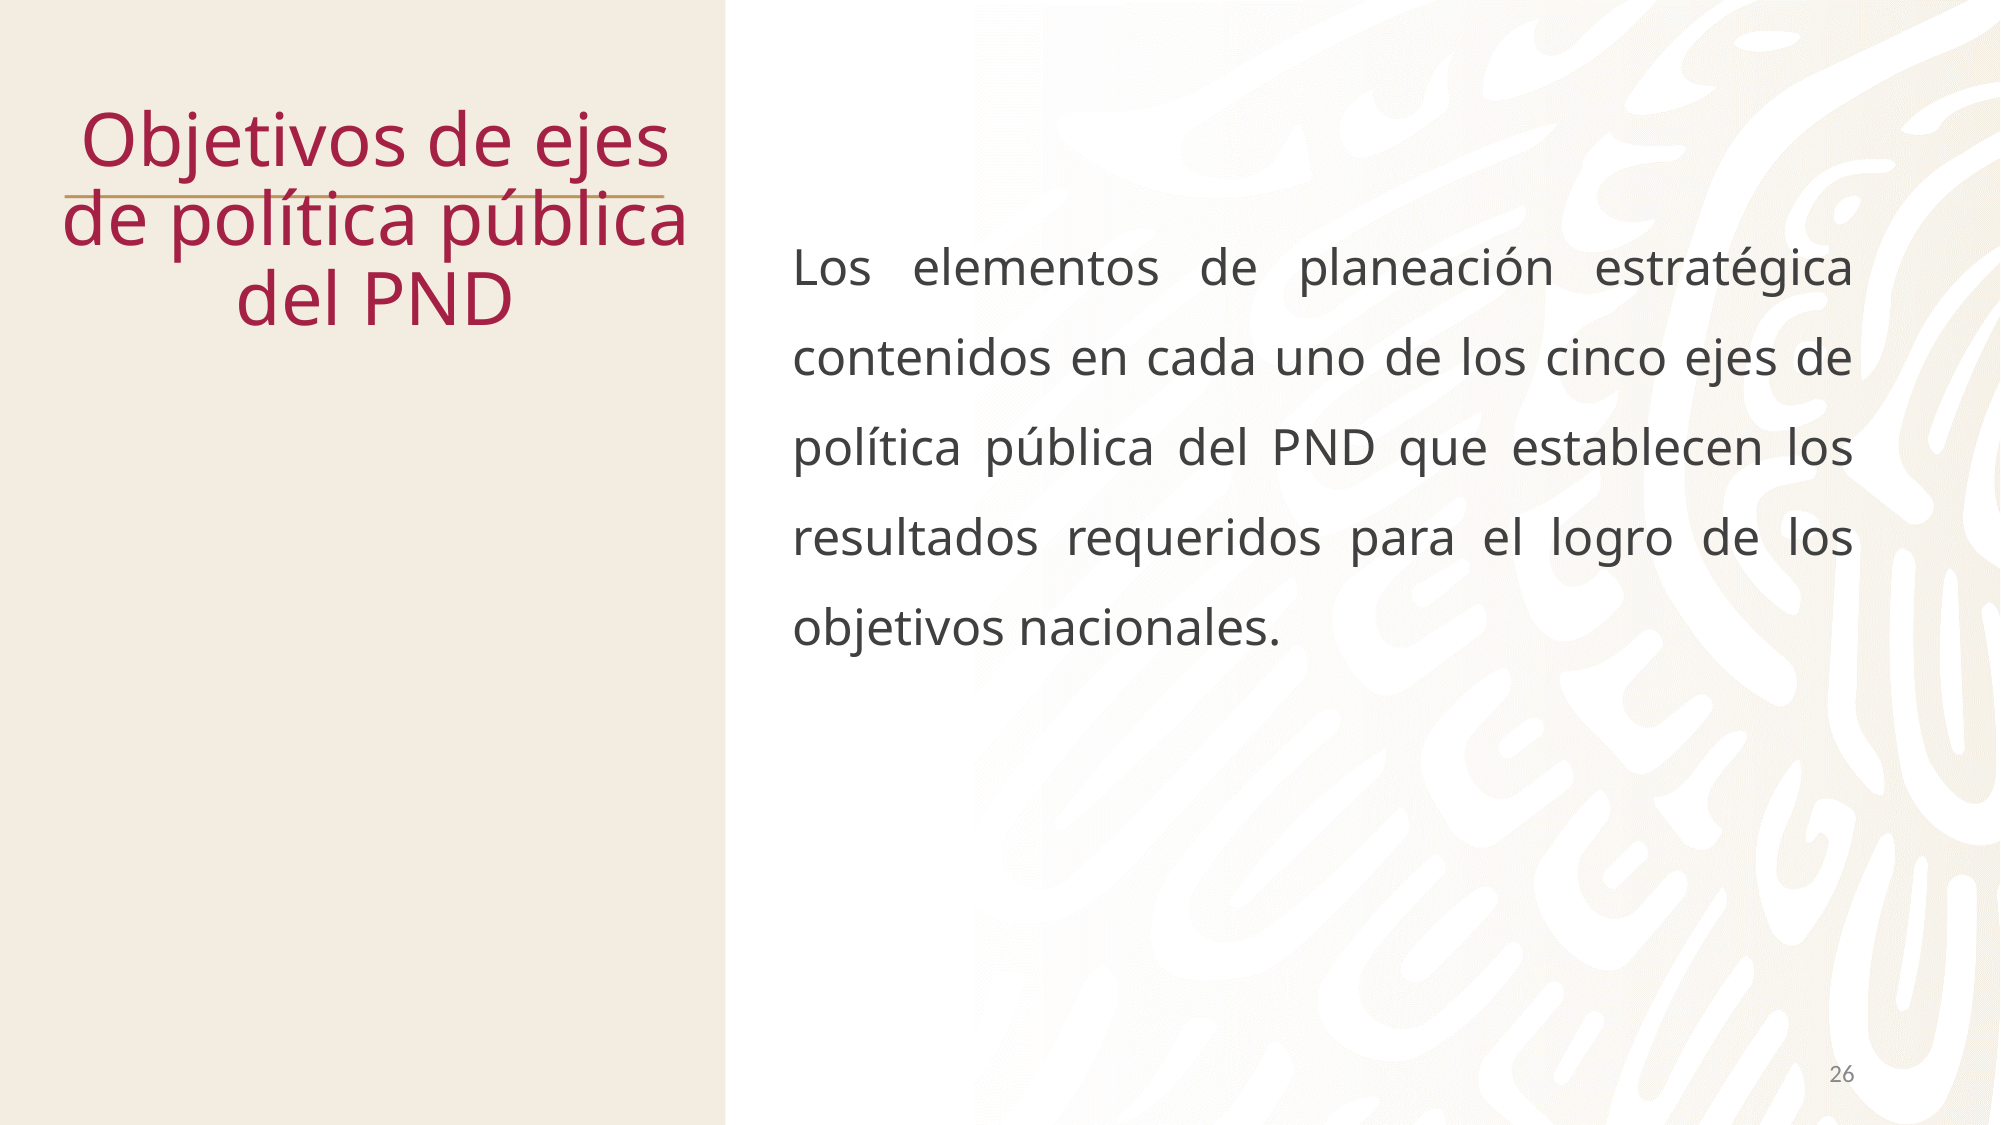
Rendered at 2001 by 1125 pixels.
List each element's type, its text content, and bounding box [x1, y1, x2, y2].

list Los elementos de planeación estratégica contenidos en cada uno de los cinco ejes de política pública del PND que establecen los resultados requeridos para el logro de los objetivos nacionales. [784, 197, 1864, 617]
title Objetivos de ejes de política pública del PND [44, 94, 708, 352]
slide_number 26 [1818, 1050, 1863, 1096]
picture [0, 0, 2001, 1125]
